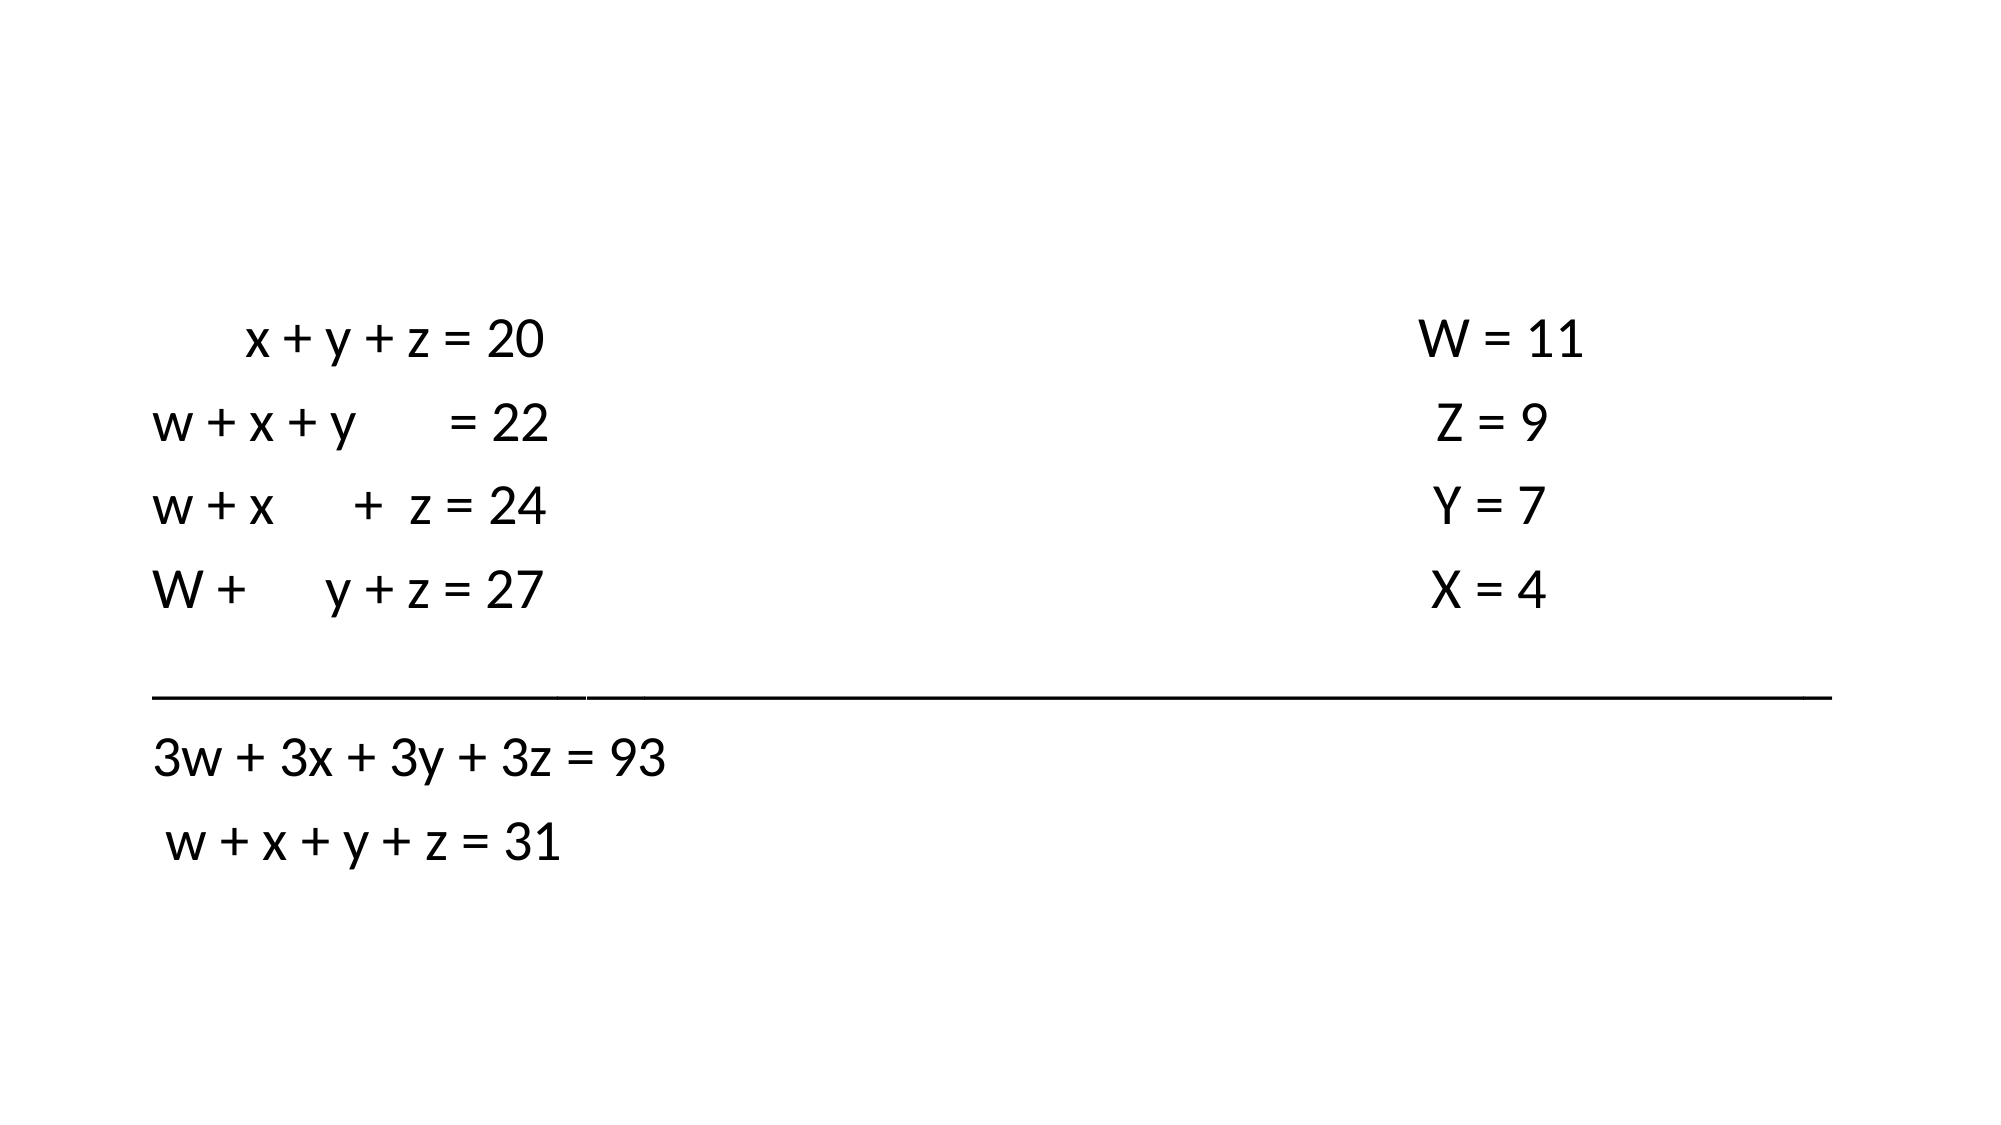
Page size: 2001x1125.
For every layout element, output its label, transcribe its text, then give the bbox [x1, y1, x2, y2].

list x + y + z = 20 W = 11 w + x + y = 22 Z = 9 w + x + z = 24 Y = 7 W + y + z = 27 X = 4 __________________________________________________________ 3w + 3x + 3y + 3z = 93 w + x + y + z = 31 [137, 299, 1863, 1014]
